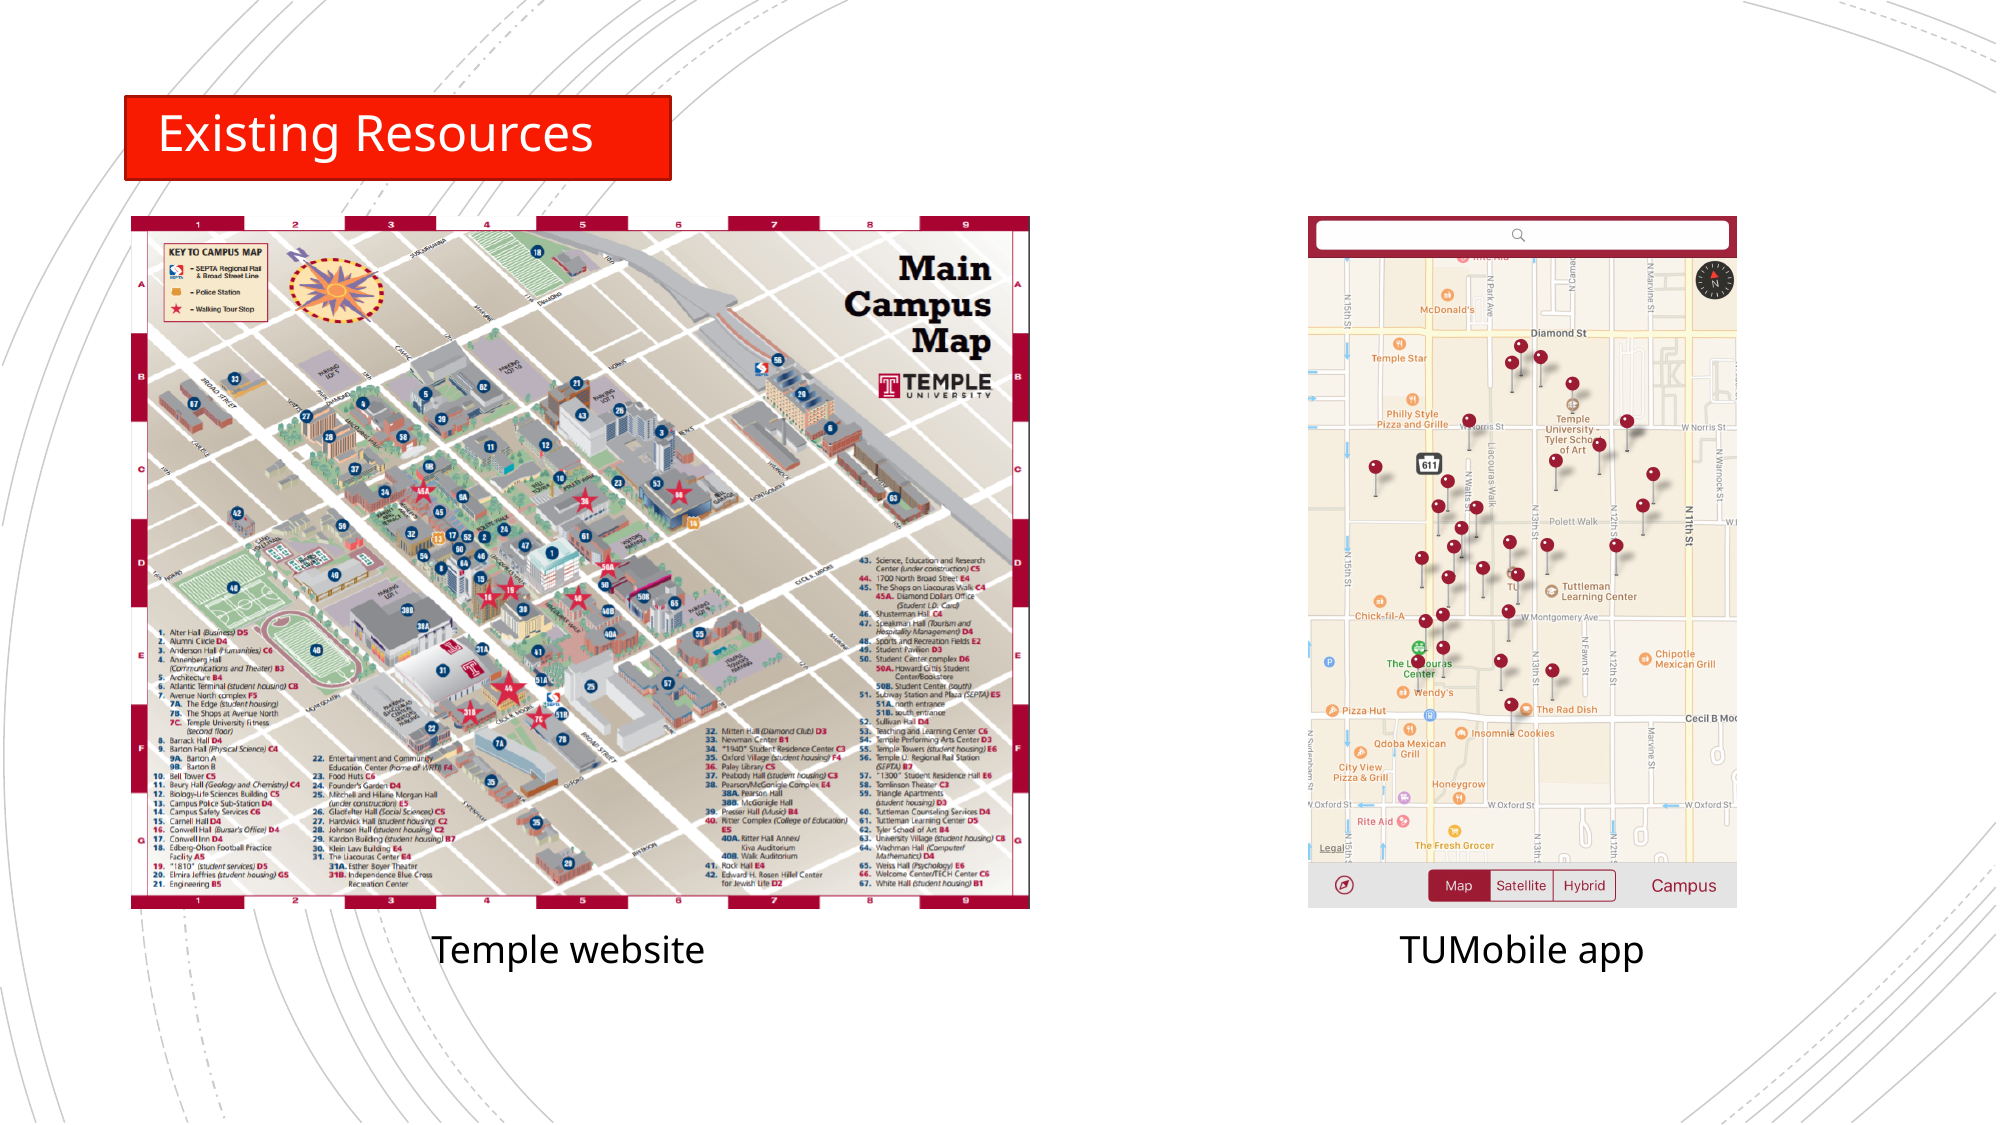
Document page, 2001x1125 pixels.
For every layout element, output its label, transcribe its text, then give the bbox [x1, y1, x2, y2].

text_box Existing Resources [142, 94, 619, 170]
picture [130, 215, 1031, 910]
text_box [125, 96, 671, 180]
text_box Temple website [416, 918, 745, 979]
picture [1307, 215, 1737, 909]
text_box TUMobile app [1384, 918, 1661, 979]
